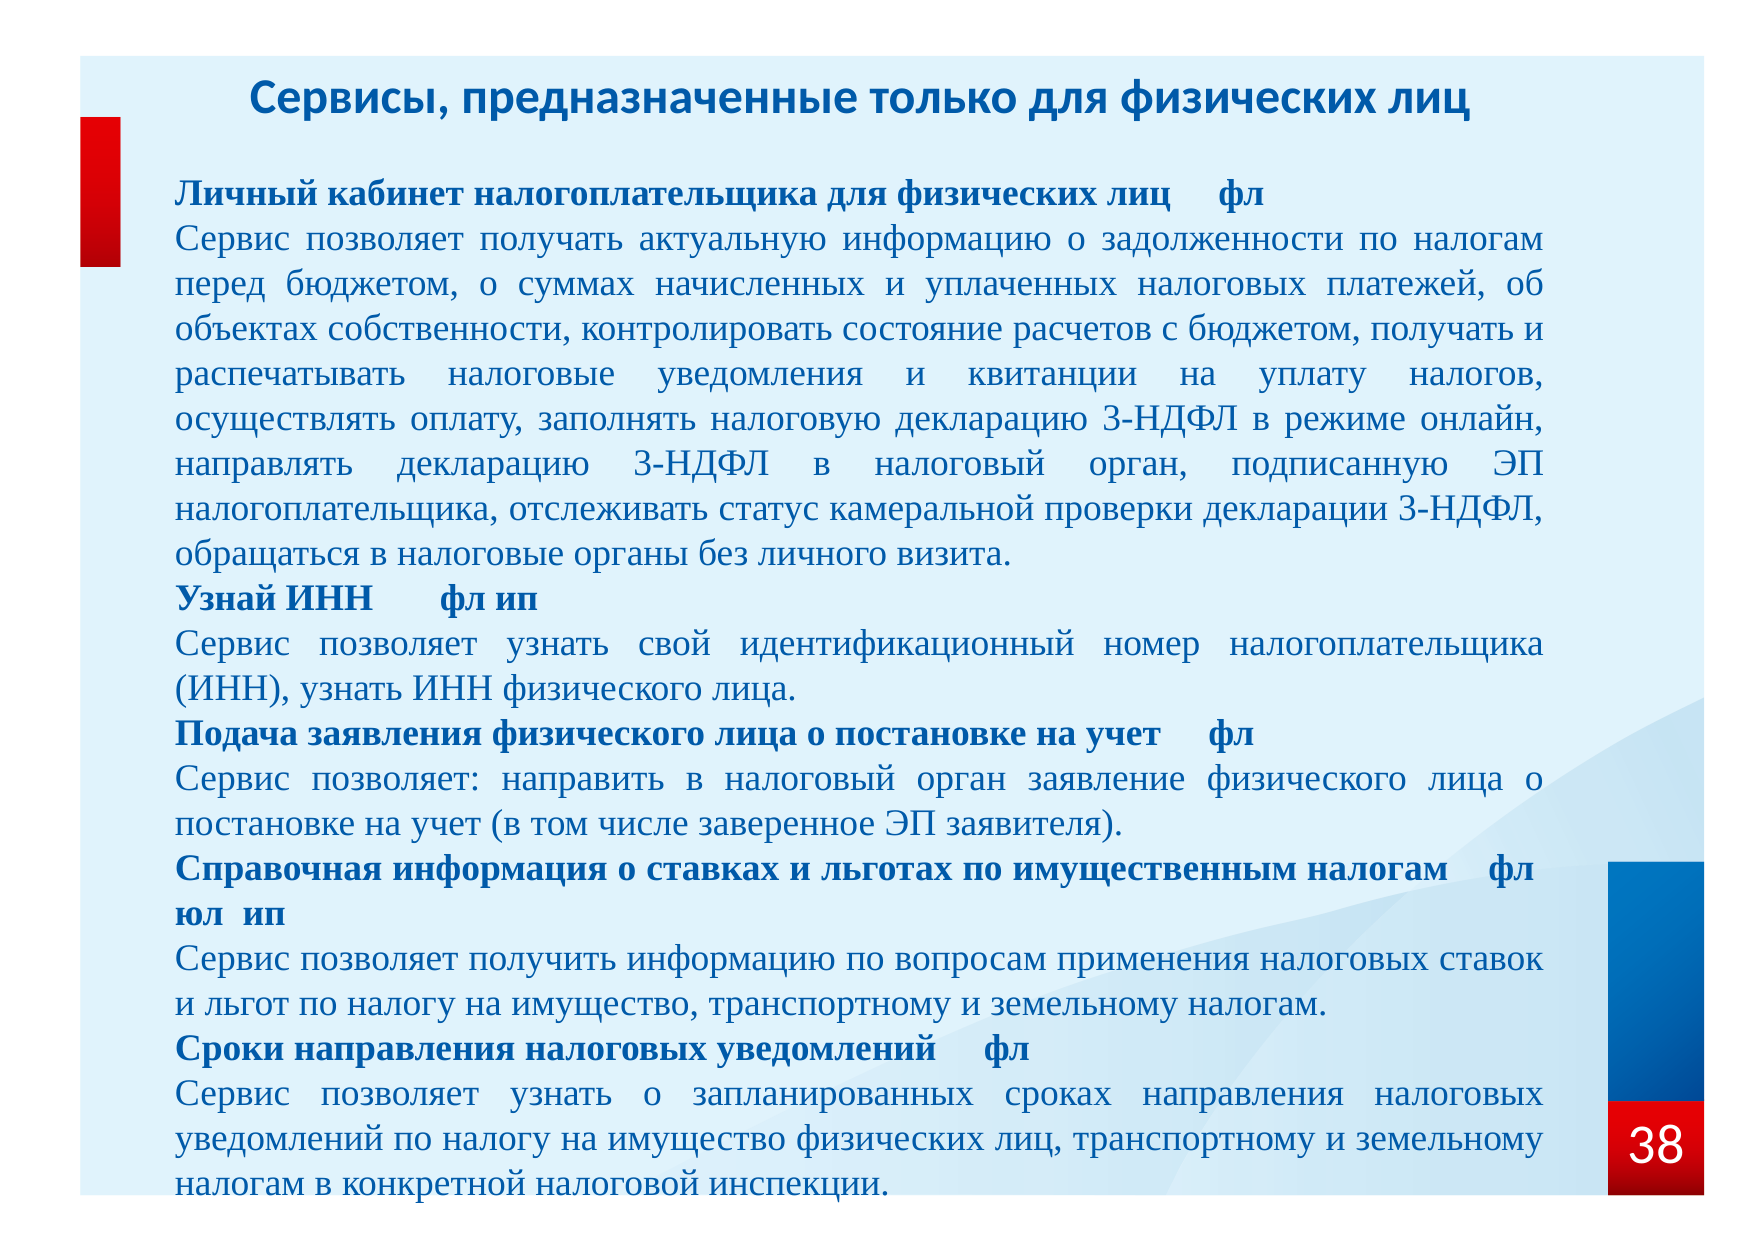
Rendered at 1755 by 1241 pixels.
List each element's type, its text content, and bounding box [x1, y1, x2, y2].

picture [0, 0, 1754, 1240]
title Сервисы, предназначенные только для физических лиц [156, 41, 1565, 146]
list Личный кабинет налогоплательщика для физических лиц фл Сервис позволяет получать актуальную информацию о задолженности по налогам перед бюджетом, о суммах начисленных и уплаченных налоговых платежей, об объектах собственности, контролировать состояние расчетов с бюджетом, получать и распечатывать налоговые уведомления и квитанции на уплату налогов, осуществлять оплату, заполнять налоговую декларацию 3-НДФЛ в режиме онлайн, направлять декларацию 3-НДФЛ в налоговый орган, подписанную ЭП налогоплательщика, отслеживать статус камеральной проверки декларации 3-НДФЛ, обращаться в налоговые органы без личного визита. Узнай ИНН фл ип Сервис позволяет узнать свой идентификационный номер налогоплательщика (ИНН), узнать ИНН физического лица. Подача заявления физического лица о постановке на учет фл Сервис позволяет: направить в налоговый орган заявление физического лица о постановке на учет (в том числе заверенное ЭП заявителя). Справочная информация о ставках и льготах по имущественным налогам фл юл ип Сервис позволяет получить информацию по вопросам применения налоговых ставок и льгот по налогу на имущество, транспортному и земельному налогам. Сроки направления налоговых уведомлений фл Сервис позволяет узнать о запланированных сроках направления налоговых уведомлений по налогу на имущество физических лиц, транспортному и земельному налогам в конкретной налоговой инспекции. [157, 159, 1563, 1211]
slide_number 38 [1596, 1092, 1716, 1207]
